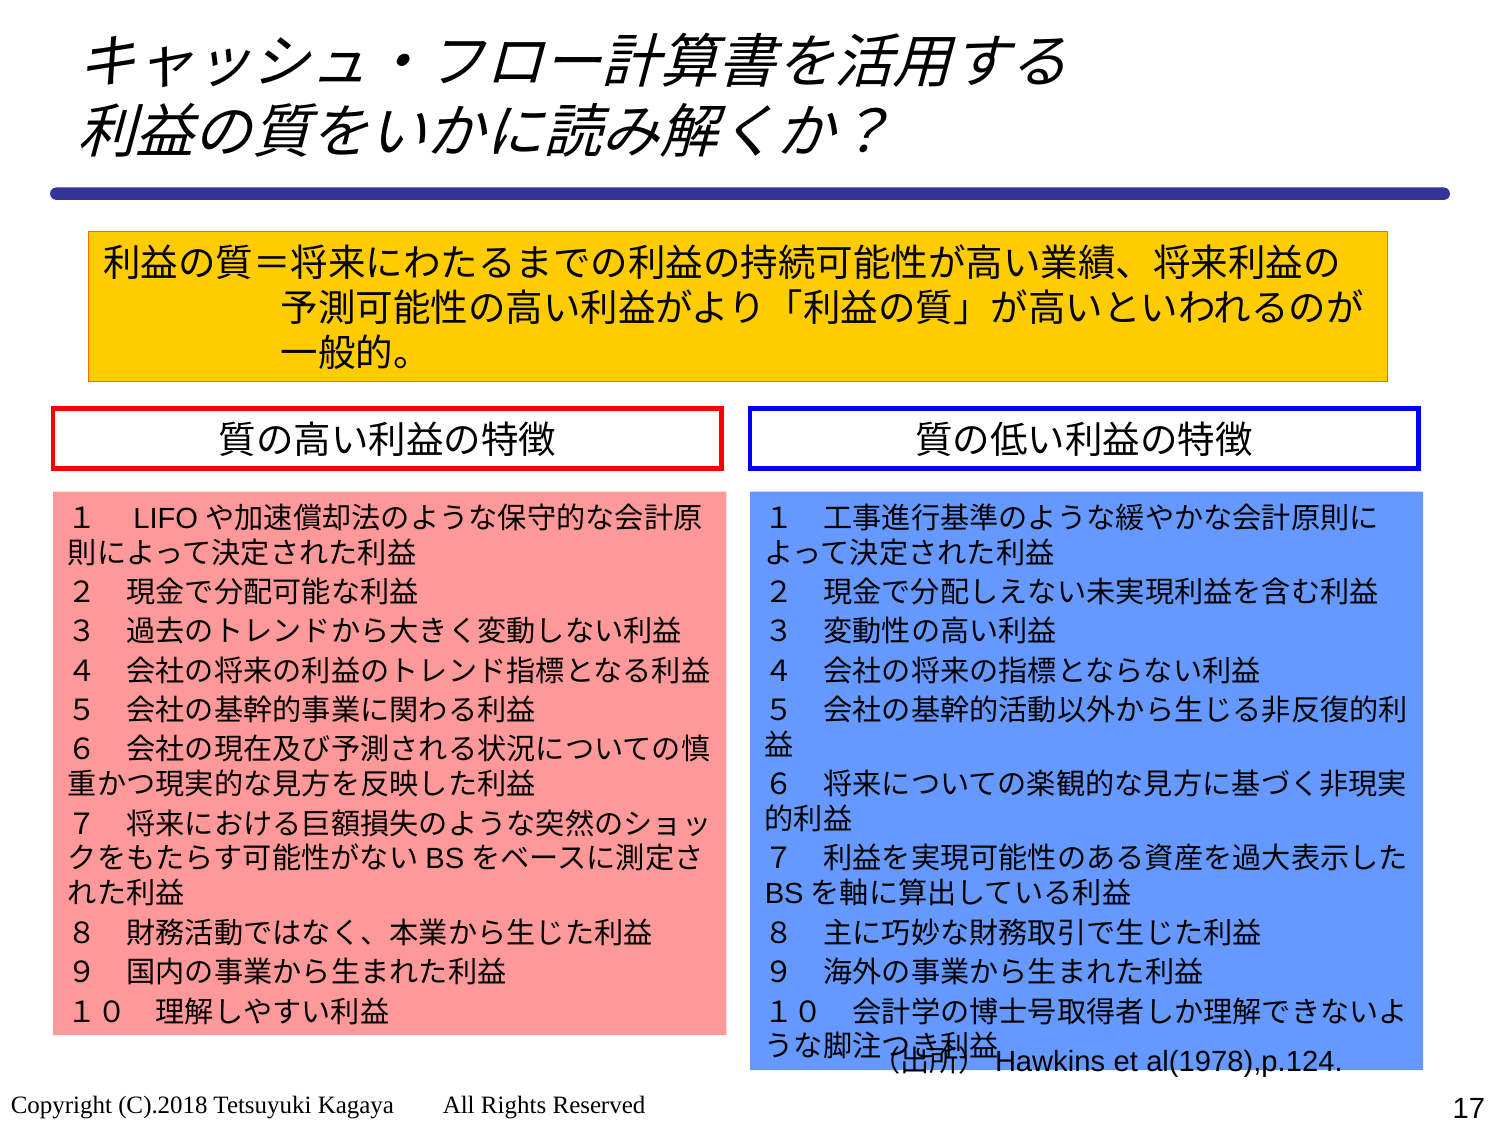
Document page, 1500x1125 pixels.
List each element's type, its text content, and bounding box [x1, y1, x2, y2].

text_box 質の高い利益の特徴 [53, 408, 722, 469]
text_box １ LIFOや加速償却法のような保守的な会計原則によって決定された利益 ２ 現金で分配可能な利益 ３ 過去のトレンドから大きく変動しない利益 ４ 会社の将来の利益のトレンド指標となる利益 ５ 会社の基幹的事業に関わる利益 ６ 会社の現在及び予測される状況についての慎重かつ現実的な見方を反映した利益 ７ 将来における巨額損失のような突然のショックをもたらす可能性がないBSをベースに測定された利益 ８ 財務活動ではなく、本業から生じた利益 ９ 国内の事業から生まれた利益 １０ 理解しやすい利益 [53, 491, 727, 1036]
text_box １ 工事進行基準のような緩やかな会計原則によって決定された利益 ２ 現金で分配しえない未実現利益を含む利益 ３ 変動性の高い利益 ４ 会社の将来の指標とならない利益 ５ 会社の基幹的活動以外から生じる非反復的利益 ６ 将来についての楽観的な見方に基づく非現実的利益 ７ 利益を実現可能性のある資産を過大表示したBSを軸に算出している利益 ８ 主に巧妙な財務取引で生じた利益 ９ 海外の事業から生まれた利益 １０ 会計学の博士号取得者しか理解できないような脚注つき利益 [750, 491, 1424, 1071]
text_box [50, 187, 1451, 200]
text_box 質の低い利益の特徴 [749, 408, 1419, 469]
text_box [0, 1083, 31, 1124]
title キャッシュ・フロー計算書を活用する 利益の質をいかに読み解くか？ [62, 0, 1338, 187]
text_box （出所）Hawkins et al(1978),p.124. [856, 1034, 1365, 1085]
text_box 17 [1149, 1082, 1500, 1125]
text_box 利益の質＝将来にわたるまでの利益の持続可能性が高い業績、将来利益の予測可能性の高い利益がより「利益の質」が高いといわれるのが一般的。 [88, 231, 1388, 382]
